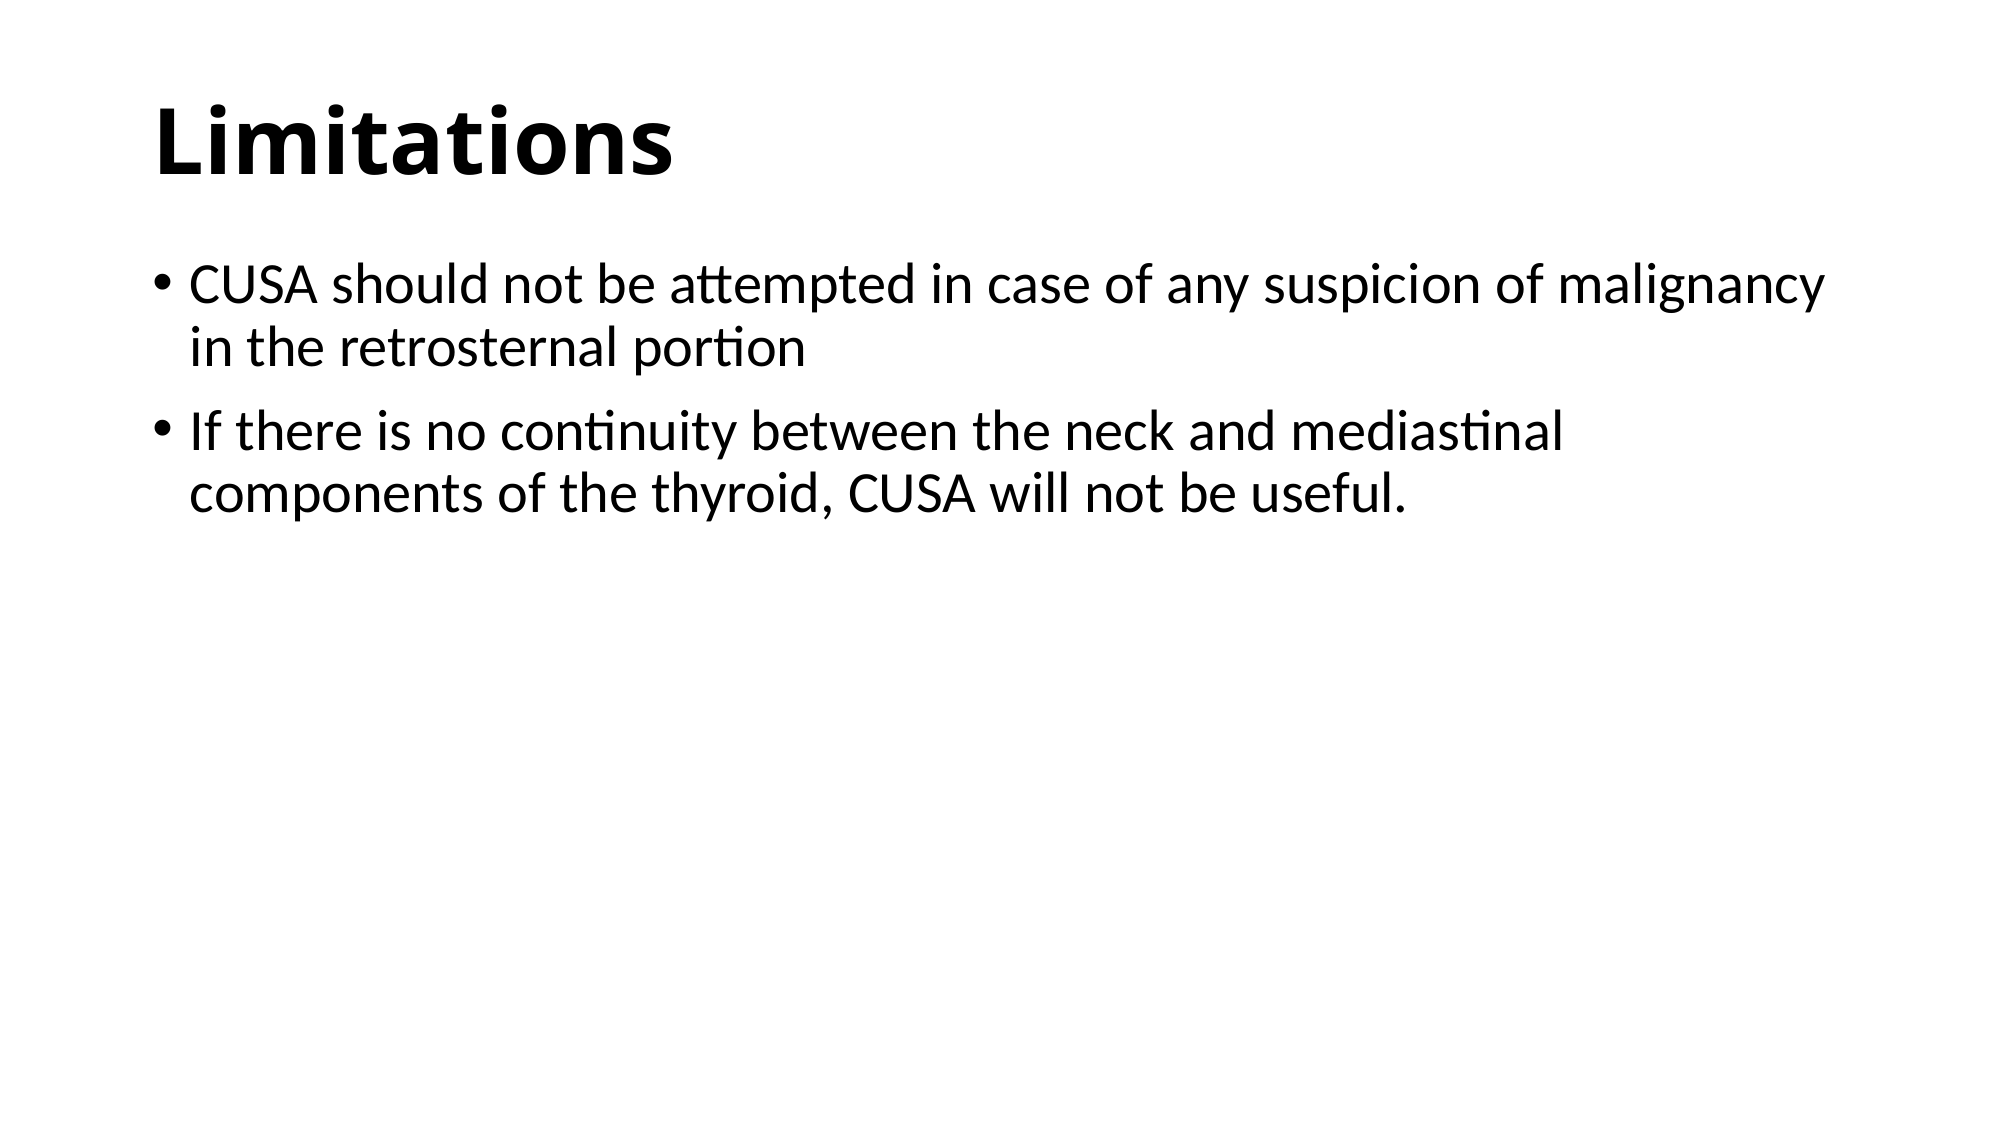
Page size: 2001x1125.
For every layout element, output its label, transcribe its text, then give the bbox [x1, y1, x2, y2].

list CUSA should not be attempted in case of any suspicion of malignancy in the retrosternal portion If there is no continuity between the neck and mediastinal components of the thyroid, CUSA will not be useful. [137, 245, 1863, 1014]
title Limitations [137, 59, 1863, 230]
